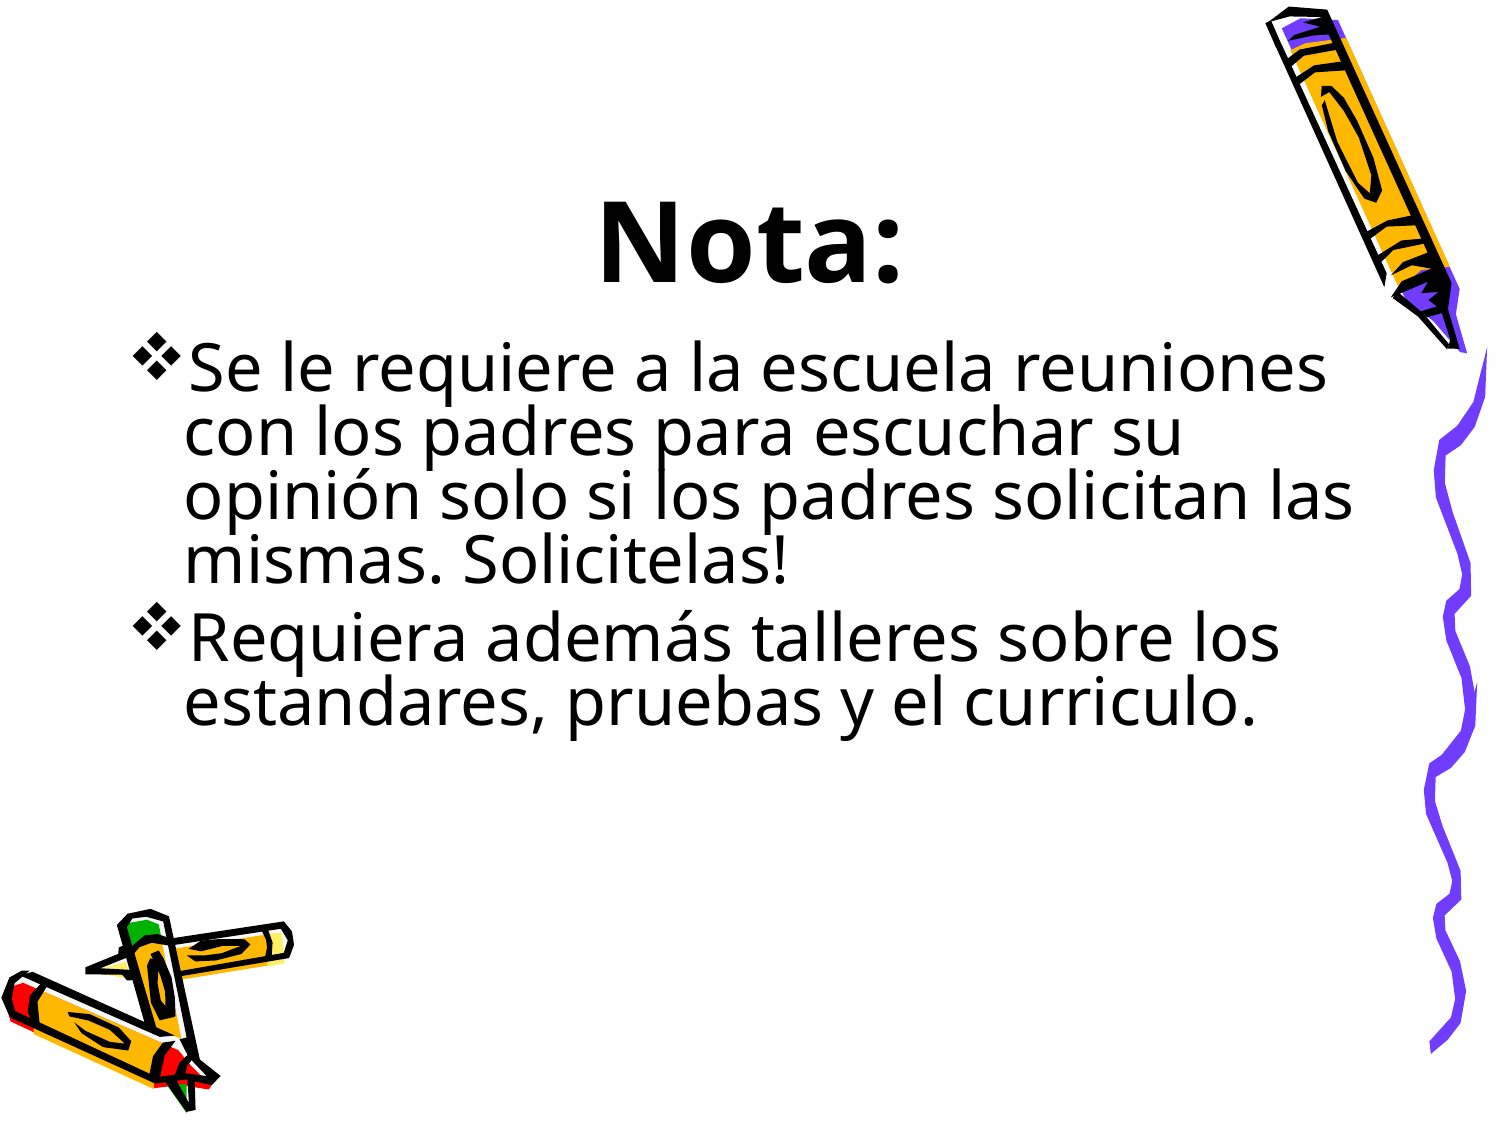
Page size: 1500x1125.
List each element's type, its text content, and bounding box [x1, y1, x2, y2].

title Nota: [112, 124, 1388, 313]
list Se le requiere a la escuela reuniones con los padres para escuchar su opinión solo si los padres solicitan las mismas. Solicitelas! Requiera además talleres sobre los estandares, pruebas y el curriculo. [112, 333, 1376, 834]
